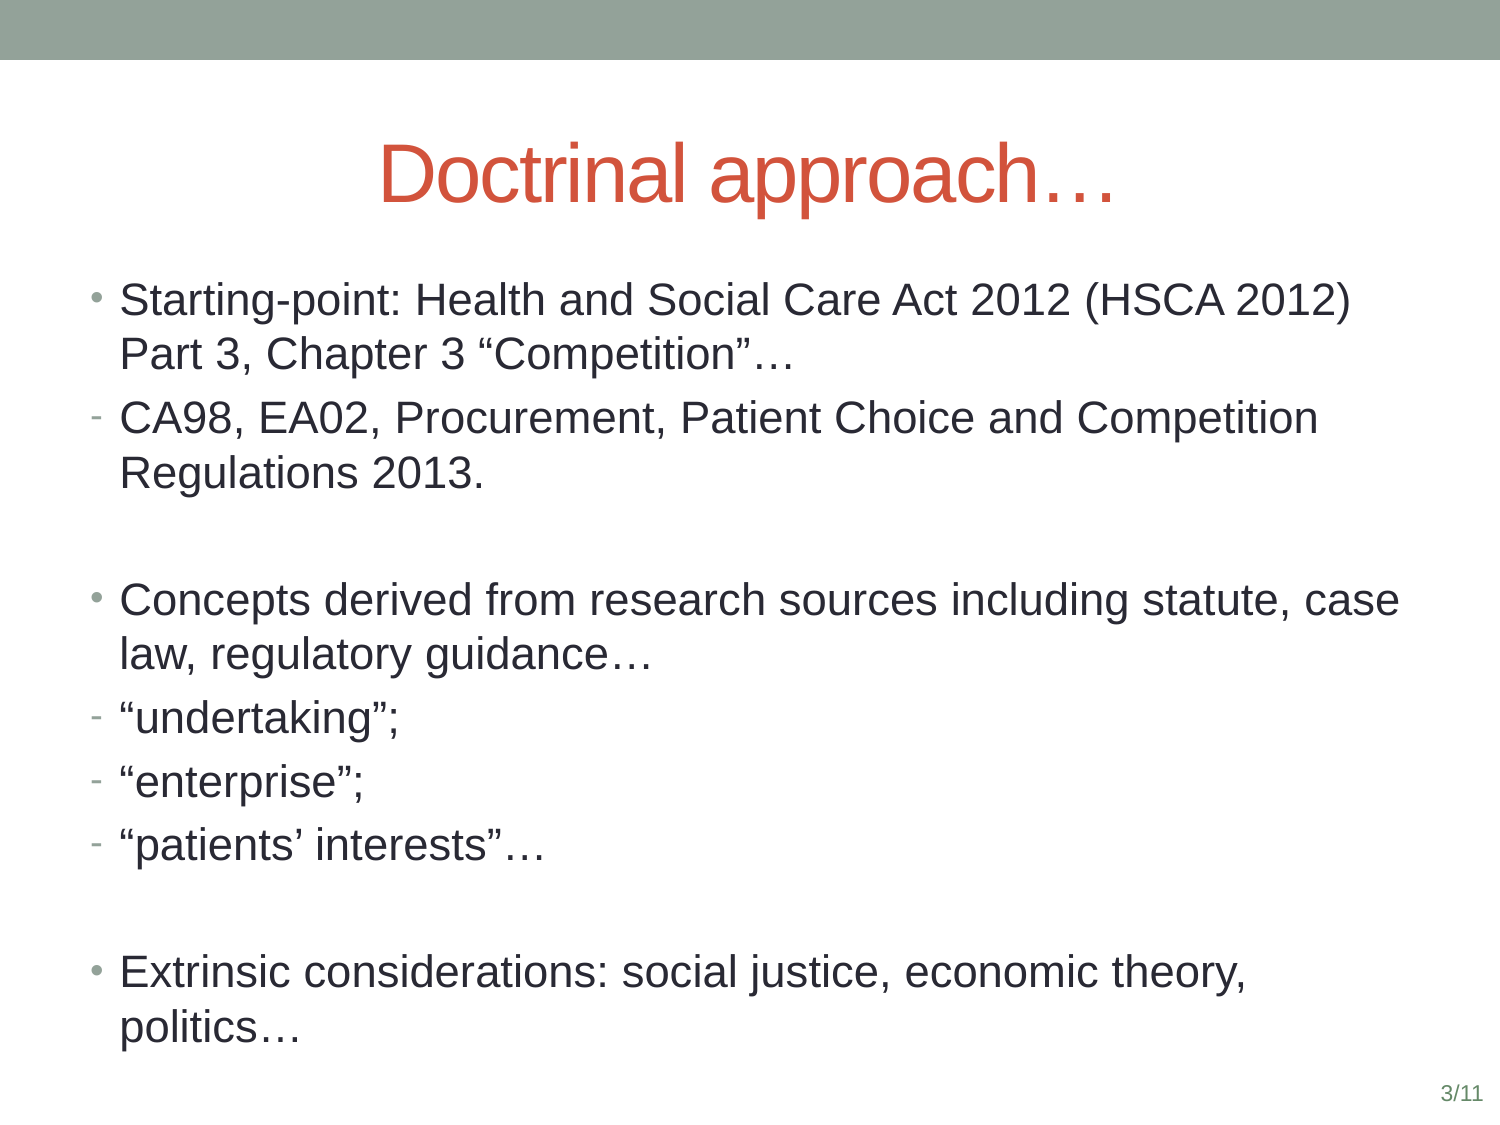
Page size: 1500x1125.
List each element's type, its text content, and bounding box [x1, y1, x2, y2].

text_box 3/11 [1425, 1070, 1499, 1113]
title Doctrinal approach… [75, 87, 1425, 250]
list Starting-point: Health and Social Care Act 2012 (HSCA 2012) Part 3, Chapter 3 “Competition”… CA98, EA02, Procurement, Patient Choice and Competition Regulations 2013. Concepts derived from research sources including statute, case law, regulatory guidance… “undertaking”; “enterprise”; “patients’ interests”… Extrinsic considerations: social justice, economic theory, politics… [75, 262, 1425, 1063]
